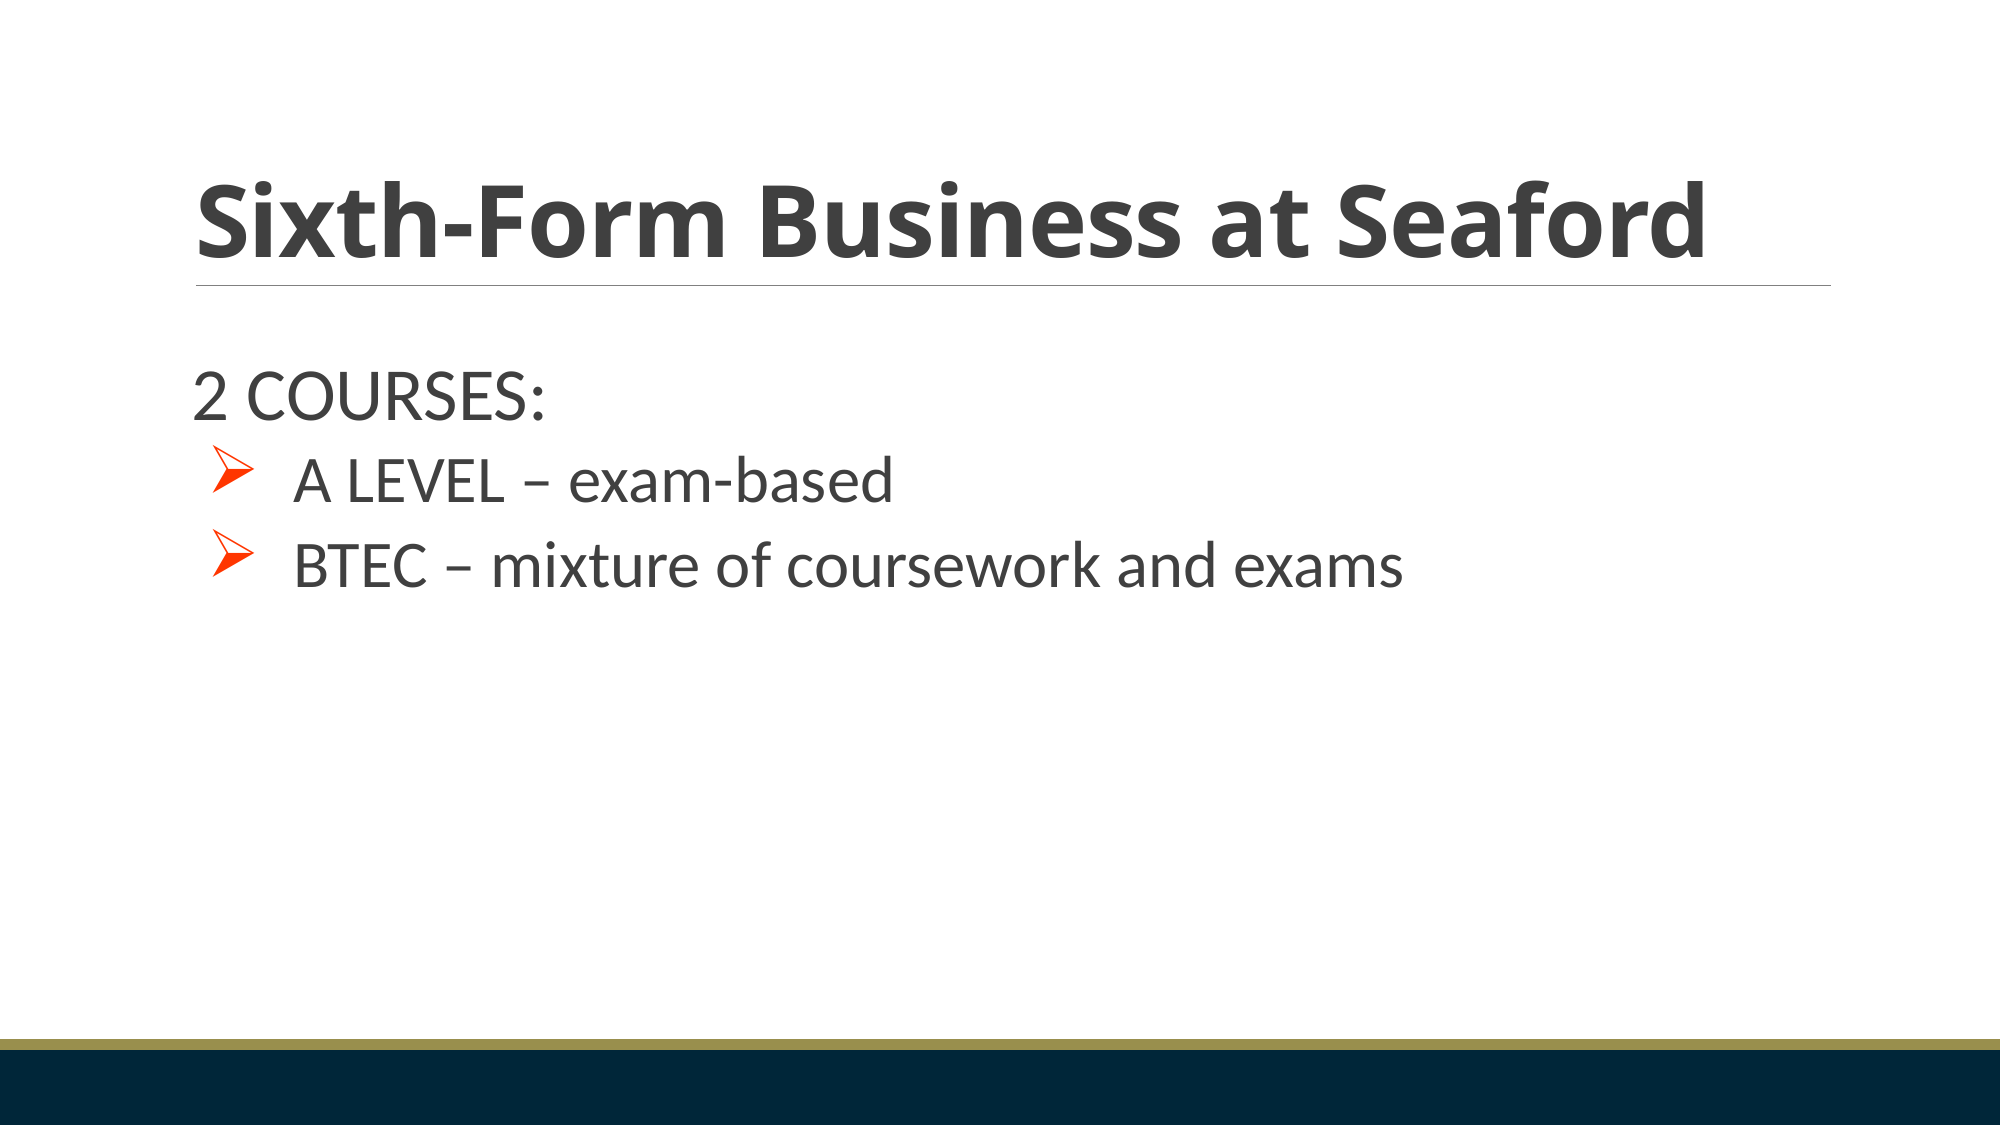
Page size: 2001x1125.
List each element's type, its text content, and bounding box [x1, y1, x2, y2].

list 2 COURSES: A LEVEL – exam-based BTEC – mixture of coursework and exams [174, 348, 1825, 1009]
title Sixth-Form Business at Seaford [180, 47, 1830, 285]
